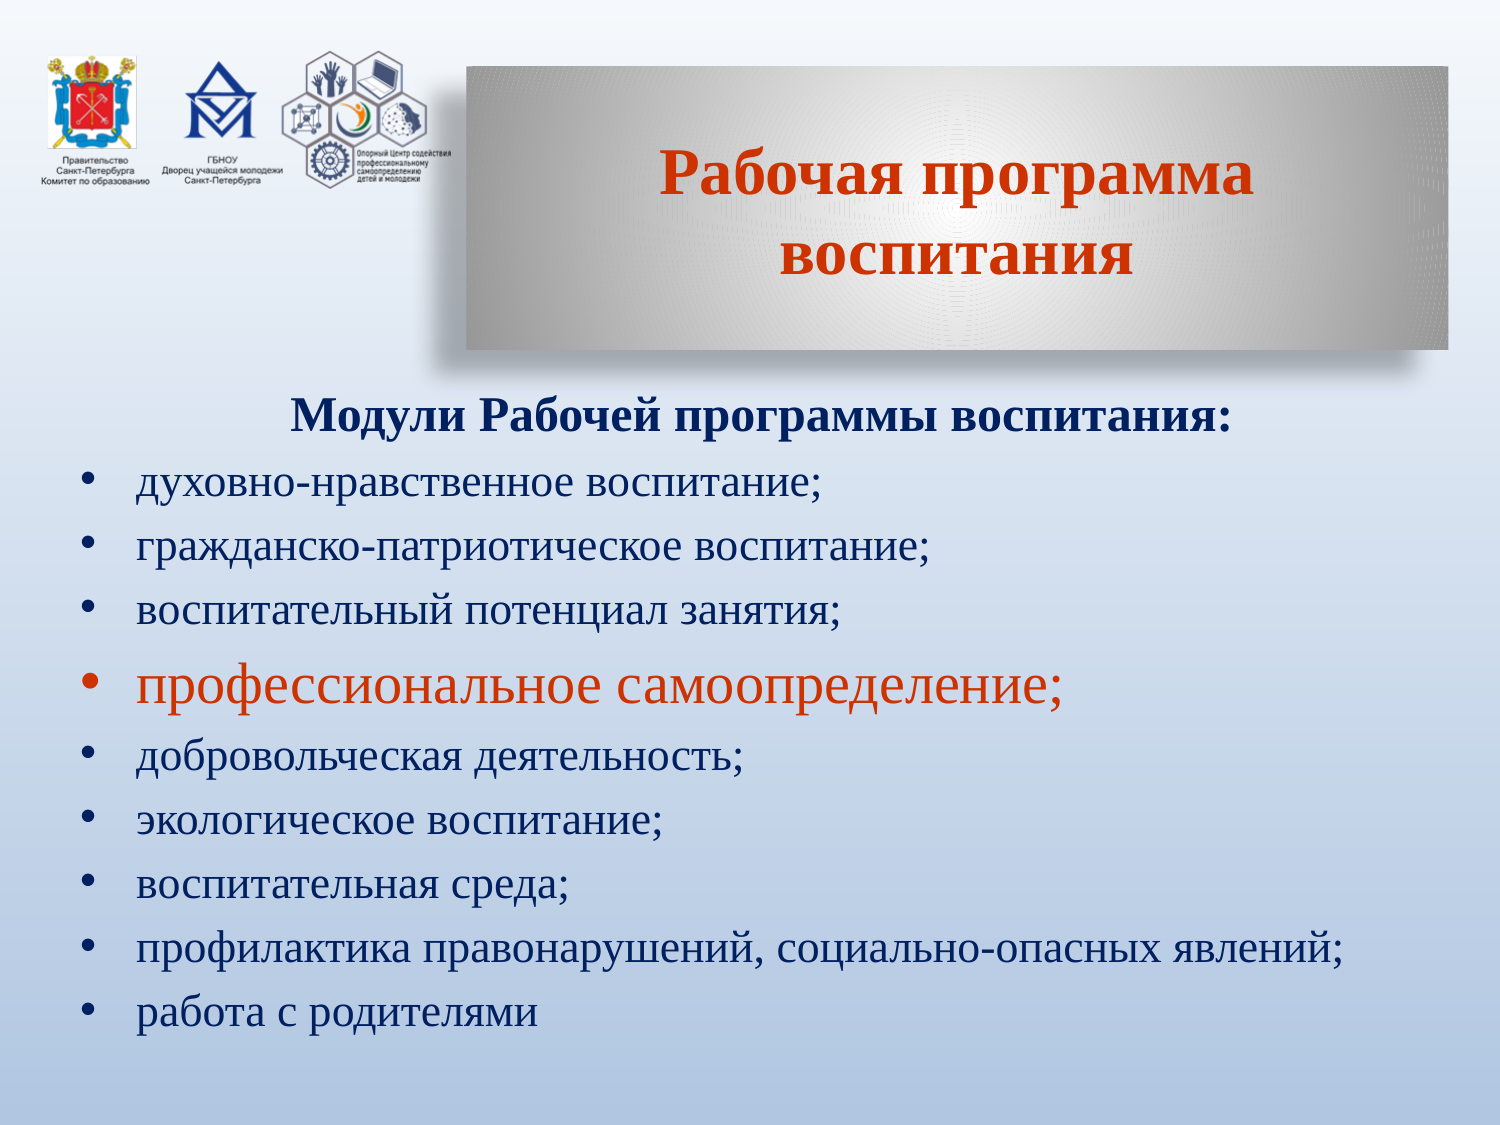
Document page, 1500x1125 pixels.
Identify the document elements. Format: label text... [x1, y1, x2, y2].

list Модули Рабочей программы воспитания: духовно-нравственное воспитание; гражданско-патриотическое воспитание; воспитательный потенциал занятия; профессиональное самоопределение; добровольческая деятельность; экологическое воспитание; воспитательная среда; профилактика правонарушений, социально-опасных явлений; работа с родителями [64, 373, 1459, 1071]
title Рабочая программа воспитания [466, 66, 1449, 350]
picture [40, 49, 452, 191]
